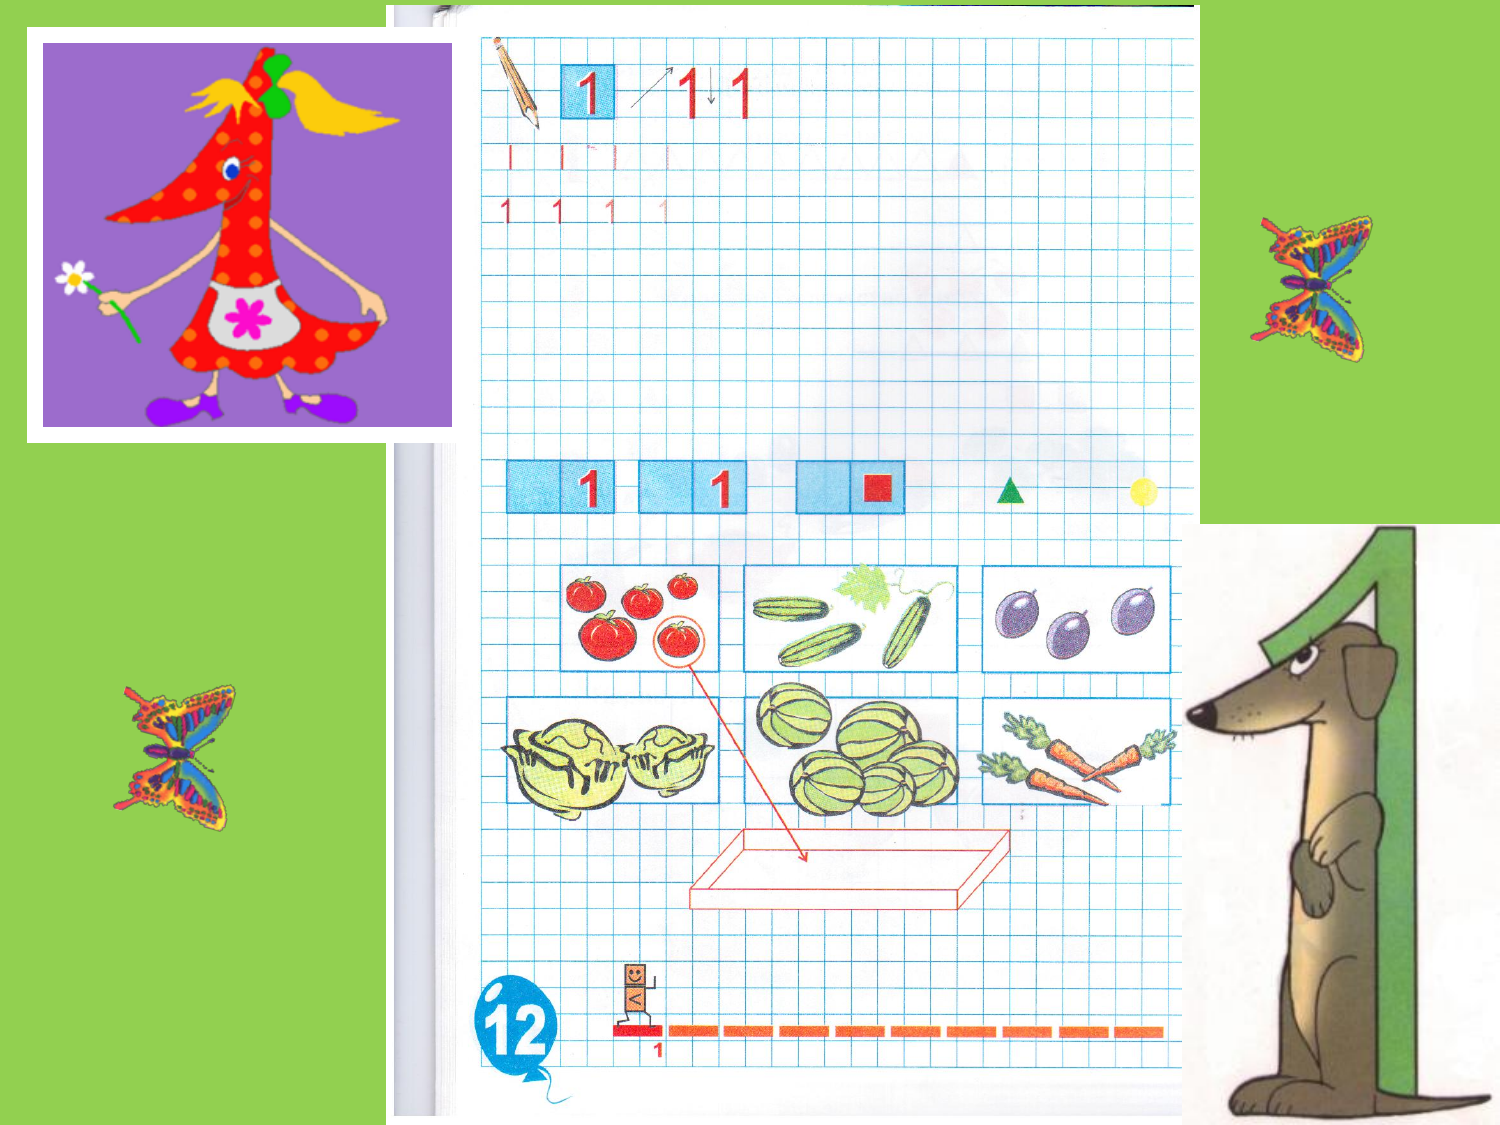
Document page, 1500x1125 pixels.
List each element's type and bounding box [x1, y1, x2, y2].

picture [95, 657, 264, 838]
picture [1232, 188, 1401, 369]
picture [386, 5, 1500, 1125]
text_box [35, 35, 381, 436]
